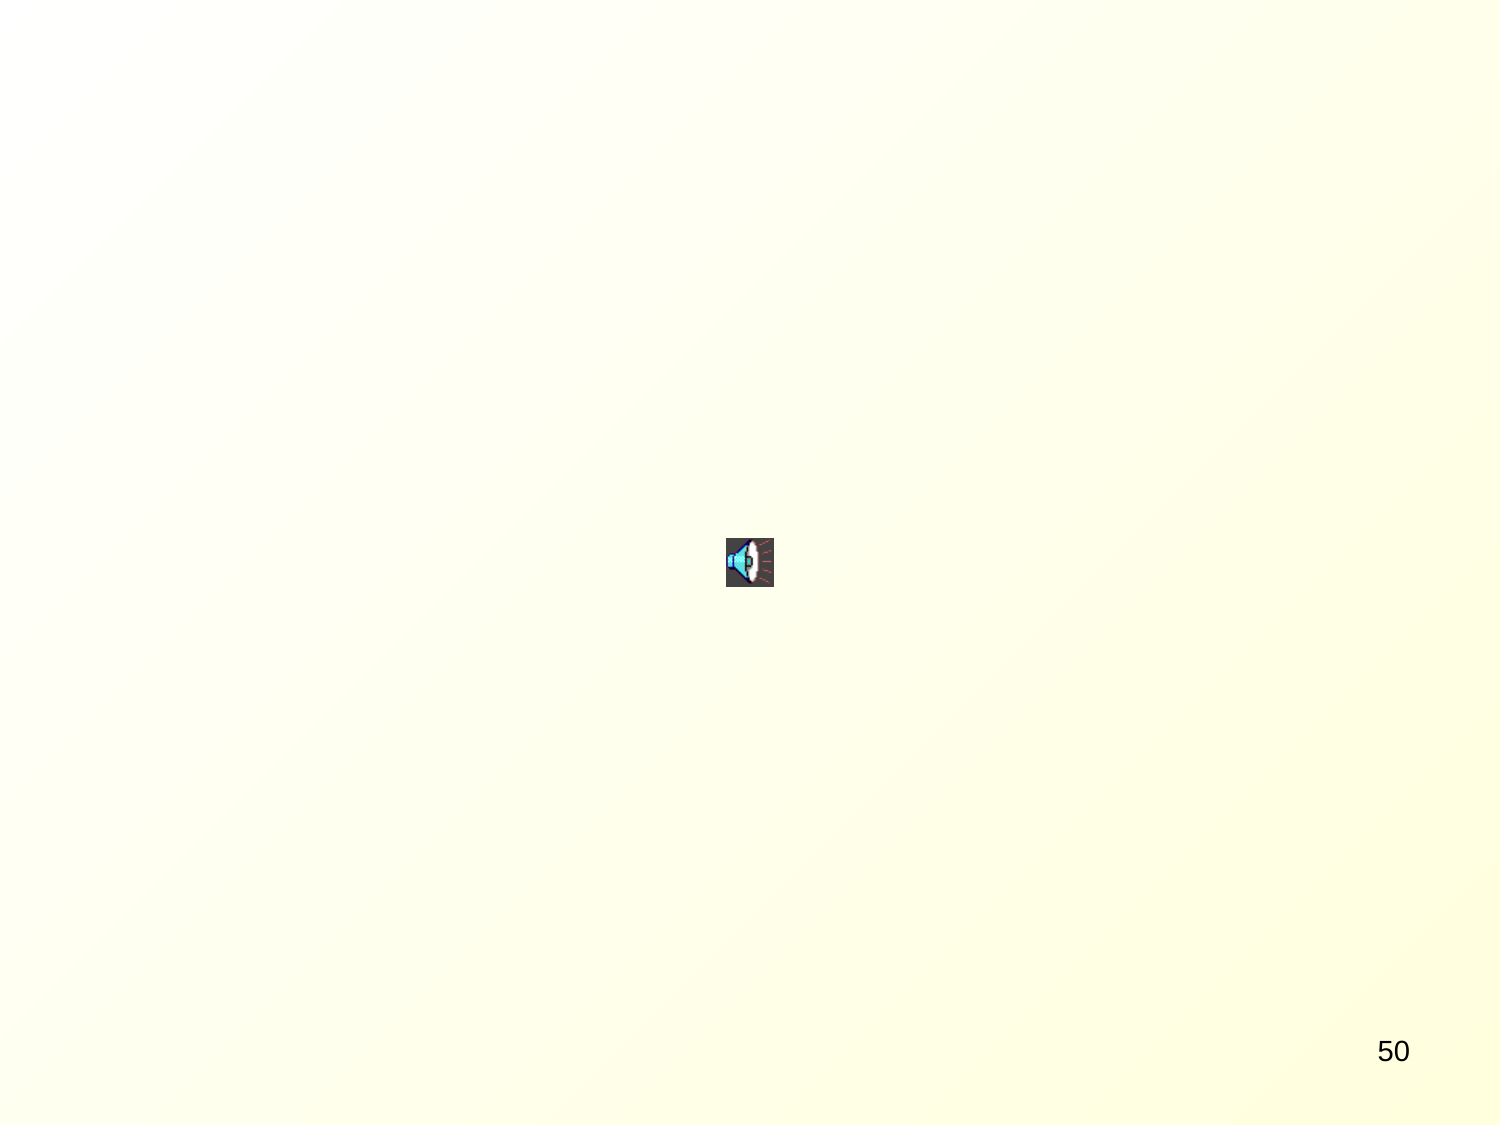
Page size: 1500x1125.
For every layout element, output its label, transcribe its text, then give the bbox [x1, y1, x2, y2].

picture [724, 537, 776, 588]
text_box 50 [1074, 1024, 1425, 1103]
